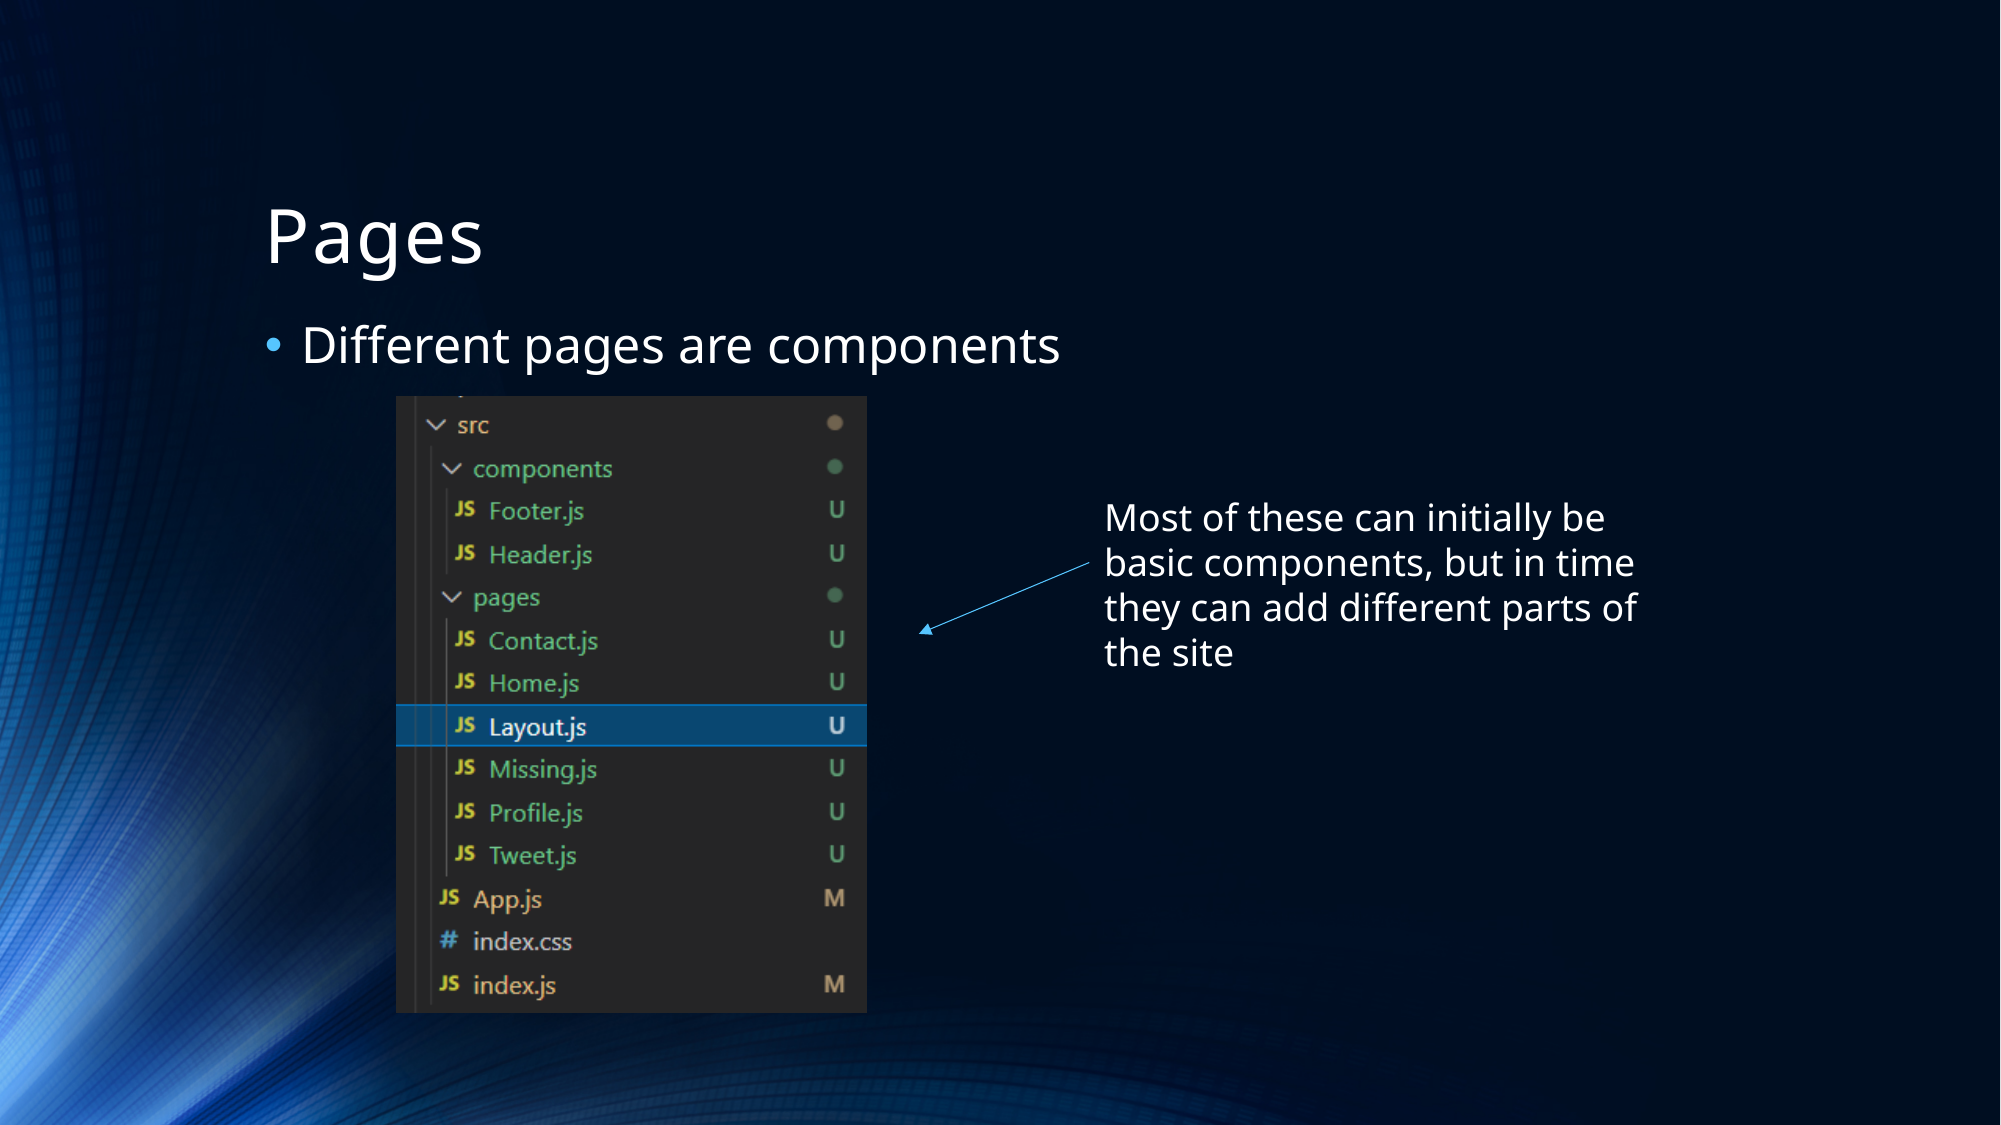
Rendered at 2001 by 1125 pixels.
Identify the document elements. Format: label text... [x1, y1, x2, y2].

title Pages [249, 62, 1751, 288]
text_box Most of these can initially be basic components, but in time they can add different parts of the site [1089, 486, 1680, 682]
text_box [918, 562, 1090, 634]
picture [0, 0, 2001, 1125]
list Different pages are components [249, 312, 1749, 988]
